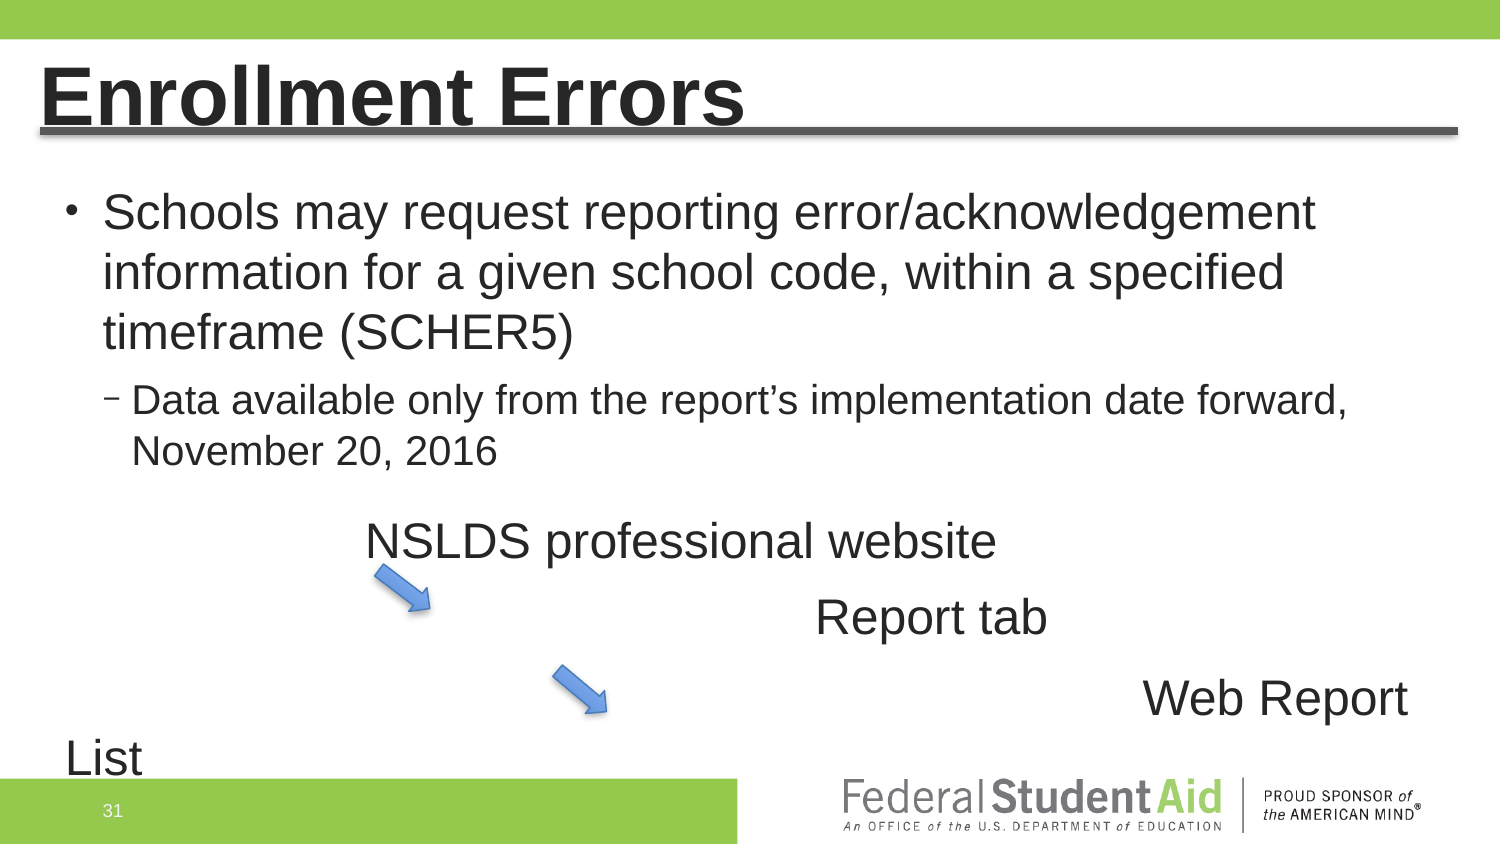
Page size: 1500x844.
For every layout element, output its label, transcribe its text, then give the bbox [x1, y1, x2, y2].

text_box [373, 563, 431, 613]
text_box [552, 664, 608, 715]
title Enrollment Errors [24, 34, 1463, 114]
list Schools may request reporting error/acknowledgement information for a given school code, within a specified timeframe (SCHER5) Data available only from the report’s implementation date forward, November 20, 2016 NSLDS professional website Report tab Web Report List [50, 171, 1463, 745]
slide_number 31 [87, 787, 438, 833]
picture [827, 757, 1438, 844]
